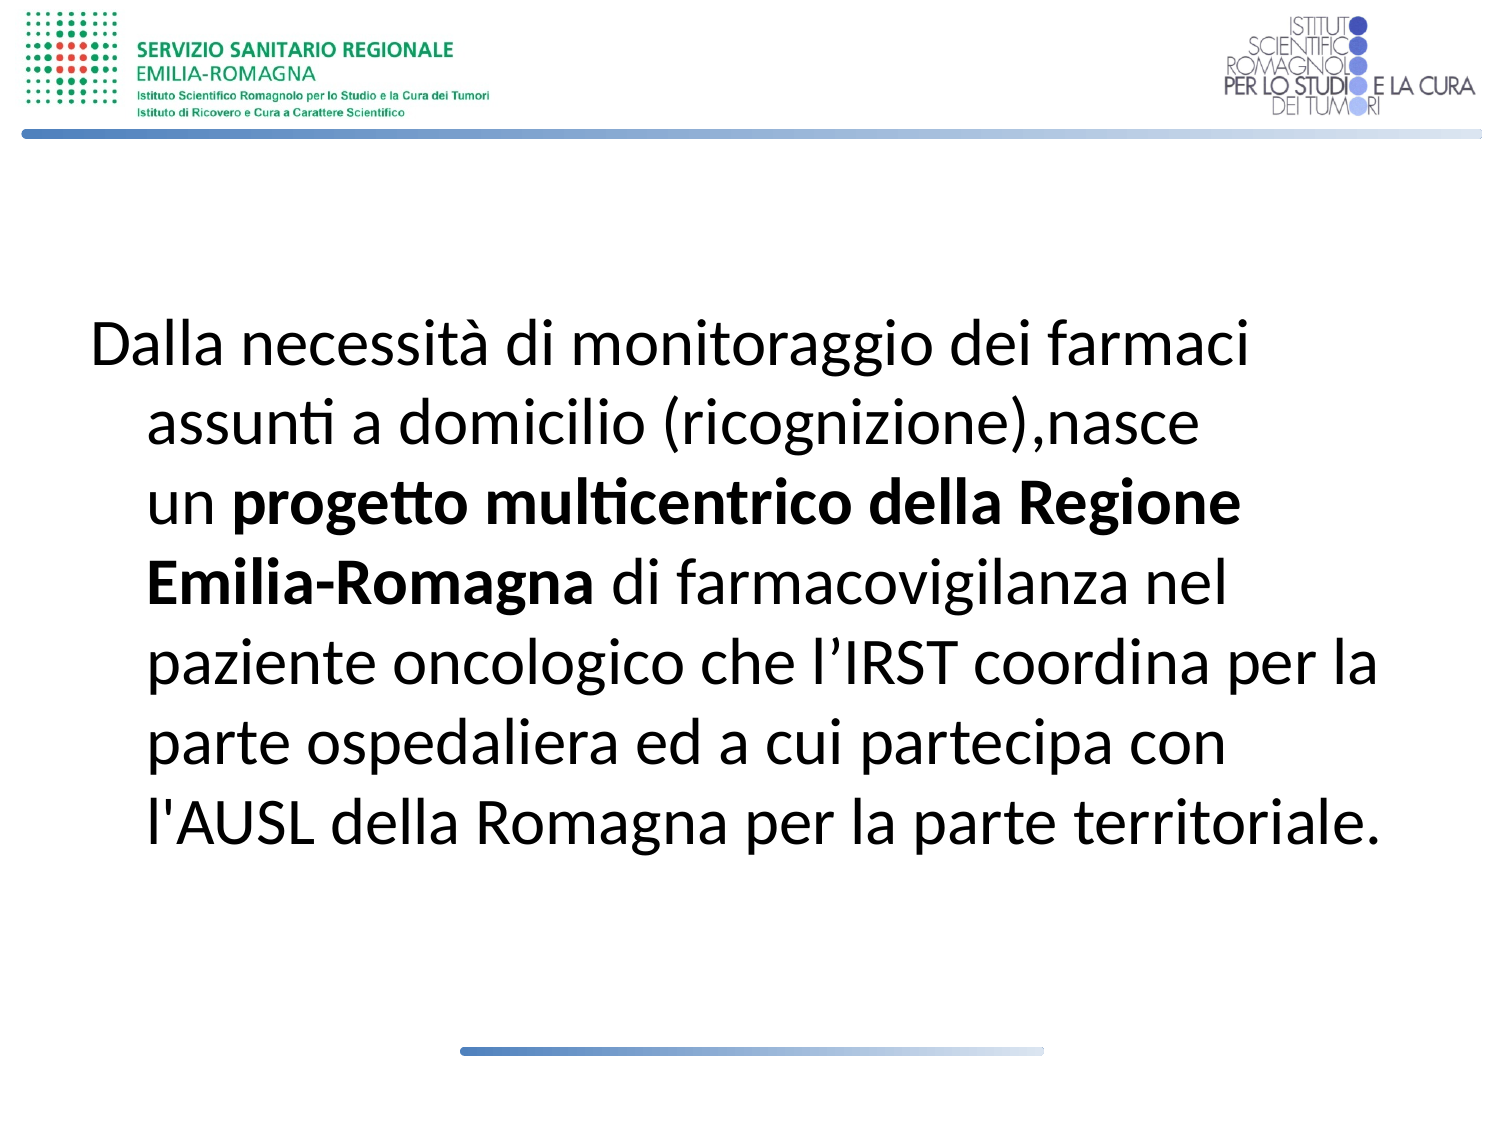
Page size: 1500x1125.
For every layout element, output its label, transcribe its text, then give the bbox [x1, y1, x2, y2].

list Dalla necessità di monitoraggio dei farmaci assunti a domicilio (ricognizione),nasce un progetto multicentrico della Regione Emilia-Romagna di farmacovigilanza nel paziente oncologico che l’IRST coordina per la parte ospedaliera ed a cui partecipa con l'AUSL della Romagna per la parte territoriale. [74, 290, 1426, 1047]
picture [15, 9, 498, 128]
picture [1222, 12, 1478, 119]
